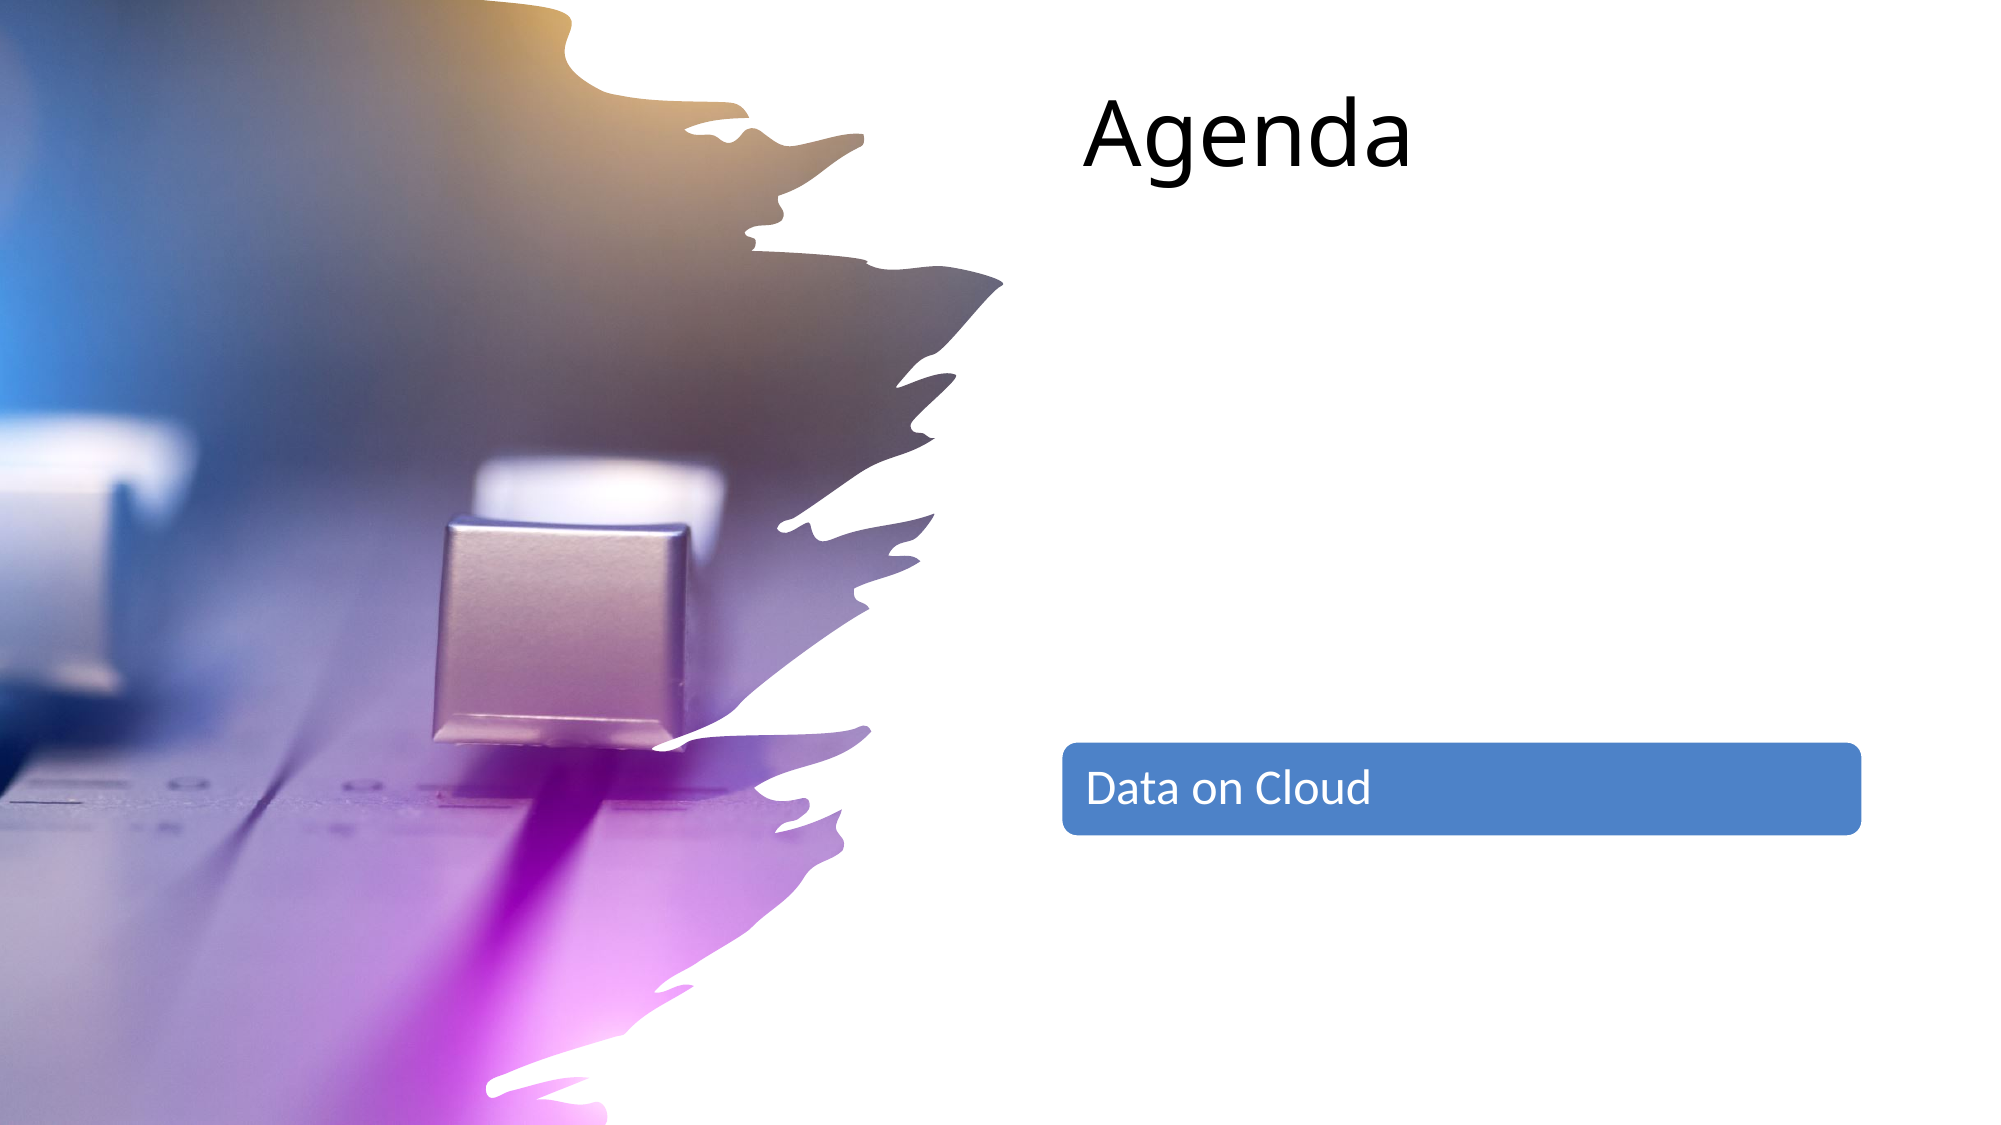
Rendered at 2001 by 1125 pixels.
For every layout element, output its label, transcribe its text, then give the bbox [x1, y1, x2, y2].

picture [0, 0, 1004, 1125]
text_box Agenda [1068, 59, 1863, 213]
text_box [1061, 213, 1863, 1052]
